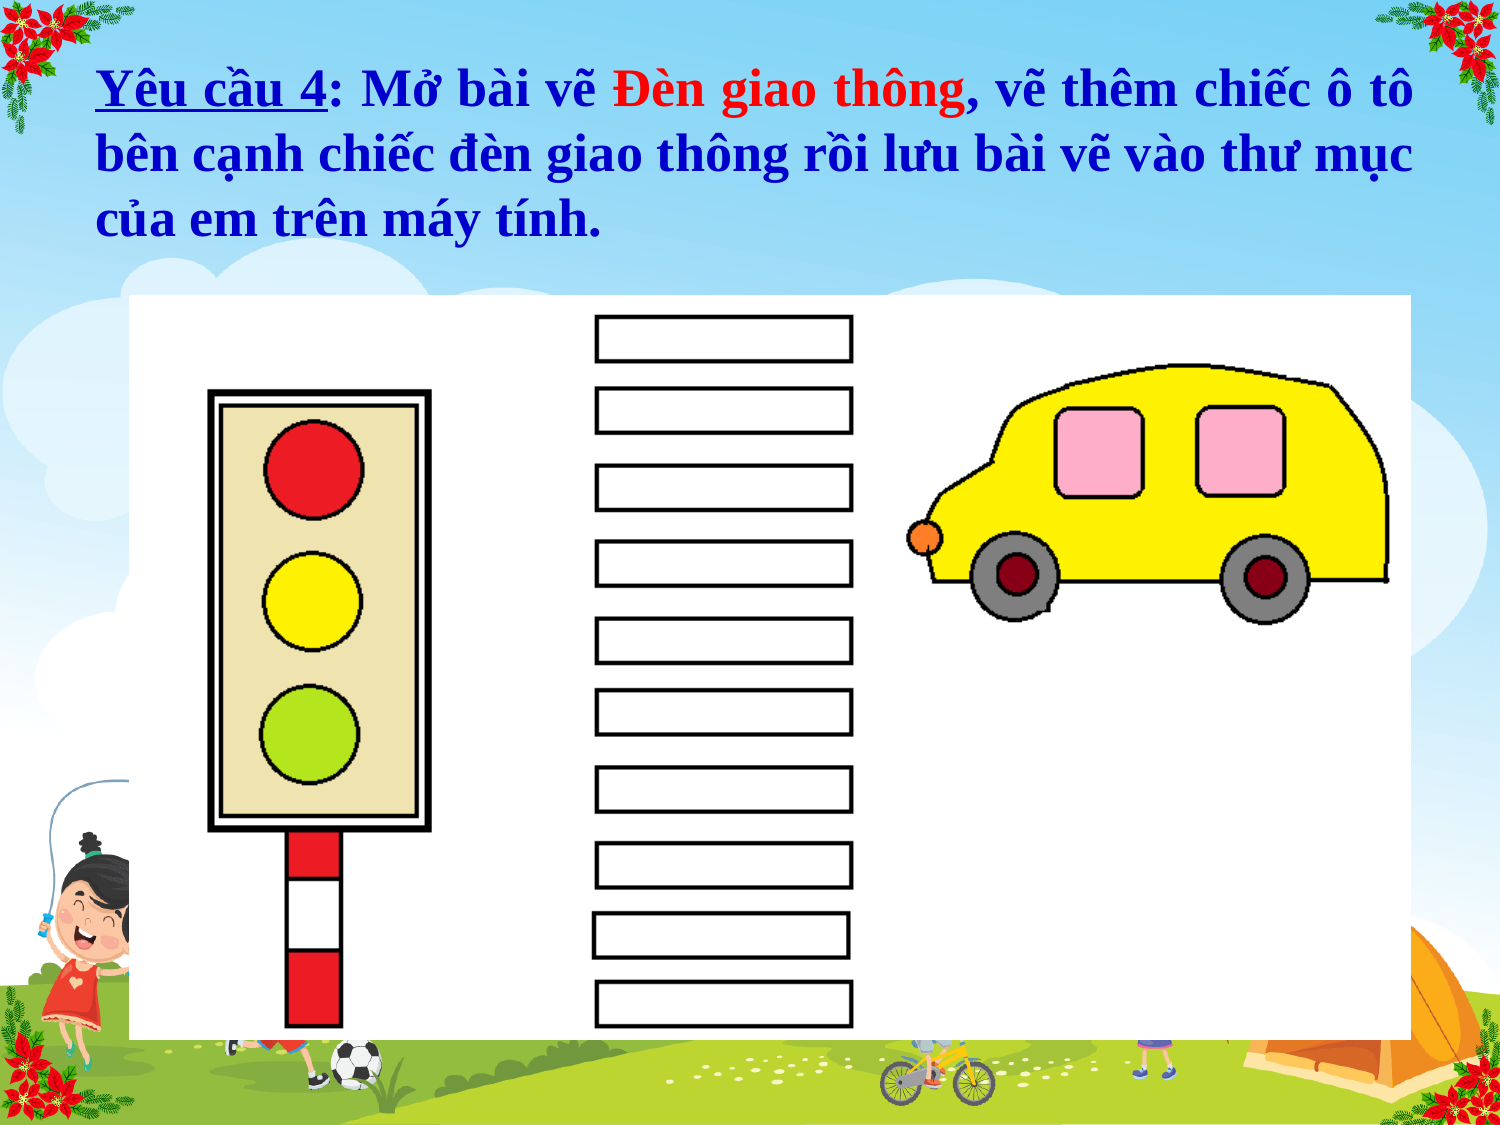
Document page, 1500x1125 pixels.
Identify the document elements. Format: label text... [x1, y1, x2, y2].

text_box Yêu cầu 4: Mở bài vẽ Đèn giao thông, vẽ thêm chiếc ô tô bên cạnh chiếc đèn giao thông rồi lưu bài vẽ vào thư mục của em trên máy tính. [80, 44, 1431, 255]
picture [0, 0, 1500, 1125]
